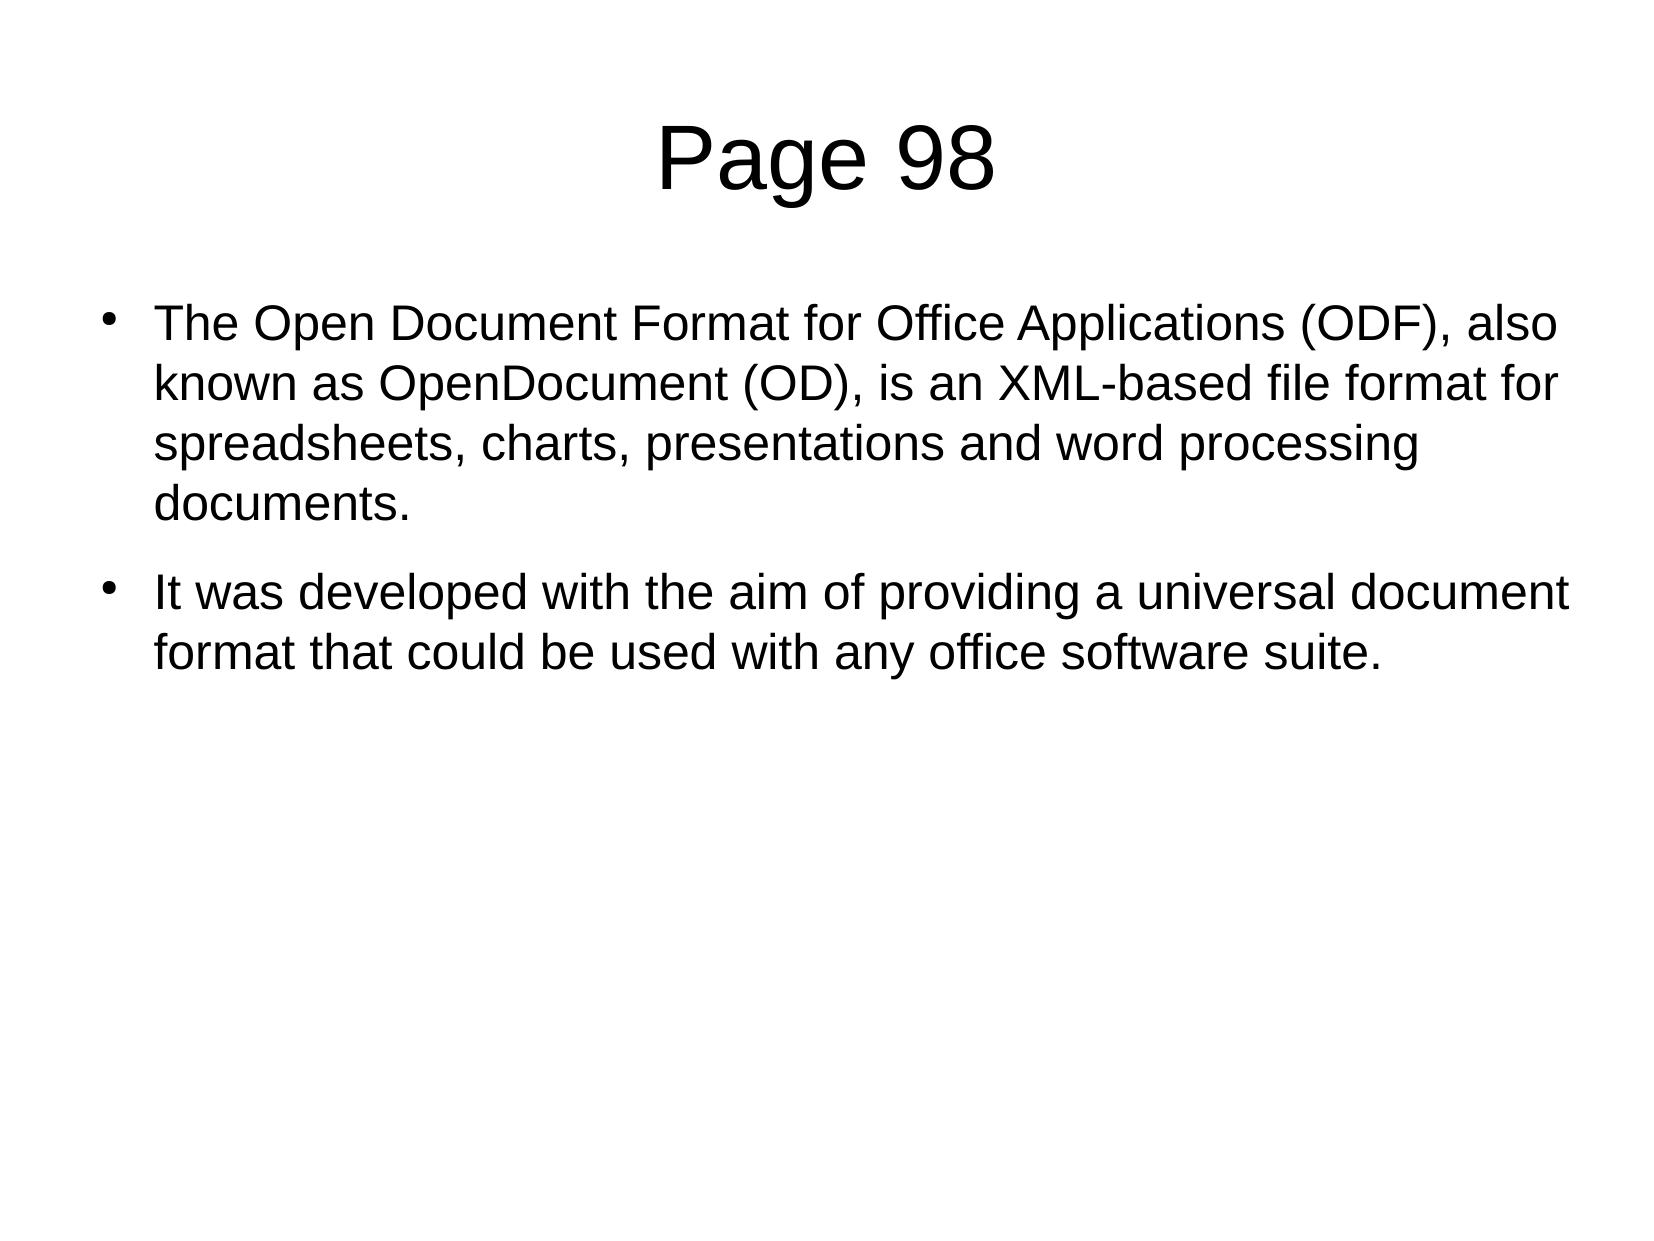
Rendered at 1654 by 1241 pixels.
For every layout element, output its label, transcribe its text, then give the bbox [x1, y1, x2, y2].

list The Open Document Format for Office Applications (ODF), also known as OpenDocument (OD), is an XML-based file format for spreadsheets, charts, presentations and word processing documents. It was developed with the aim of providing a universal document format that could be used with any office software suite. [82, 290, 1571, 1109]
title Page 98 [82, 49, 1571, 257]
